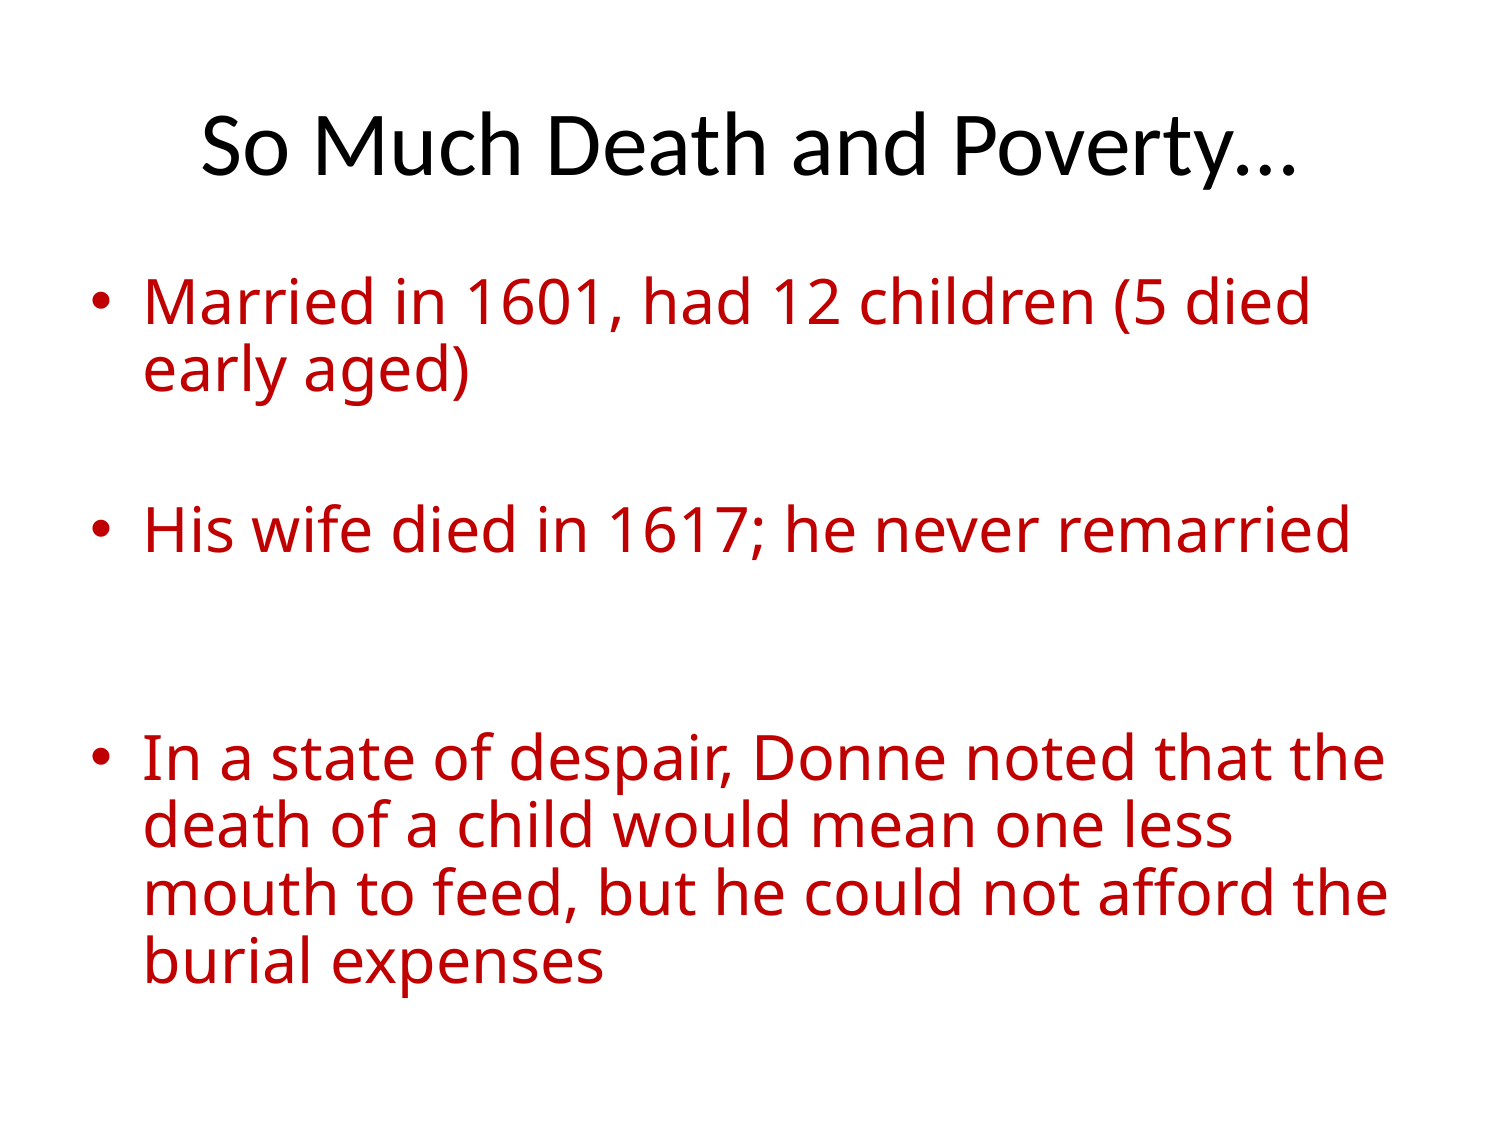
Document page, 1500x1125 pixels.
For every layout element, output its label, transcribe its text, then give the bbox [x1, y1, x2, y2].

list Married in 1601, had 12 children (5 died early aged) His wife died in 1617; he never remarried In a state of despair, Donne noted that the death of a child would mean one less mouth to feed, but he could not afford the burial expenses [75, 262, 1425, 1005]
title So Much Death and Poverty… [75, 45, 1425, 233]
